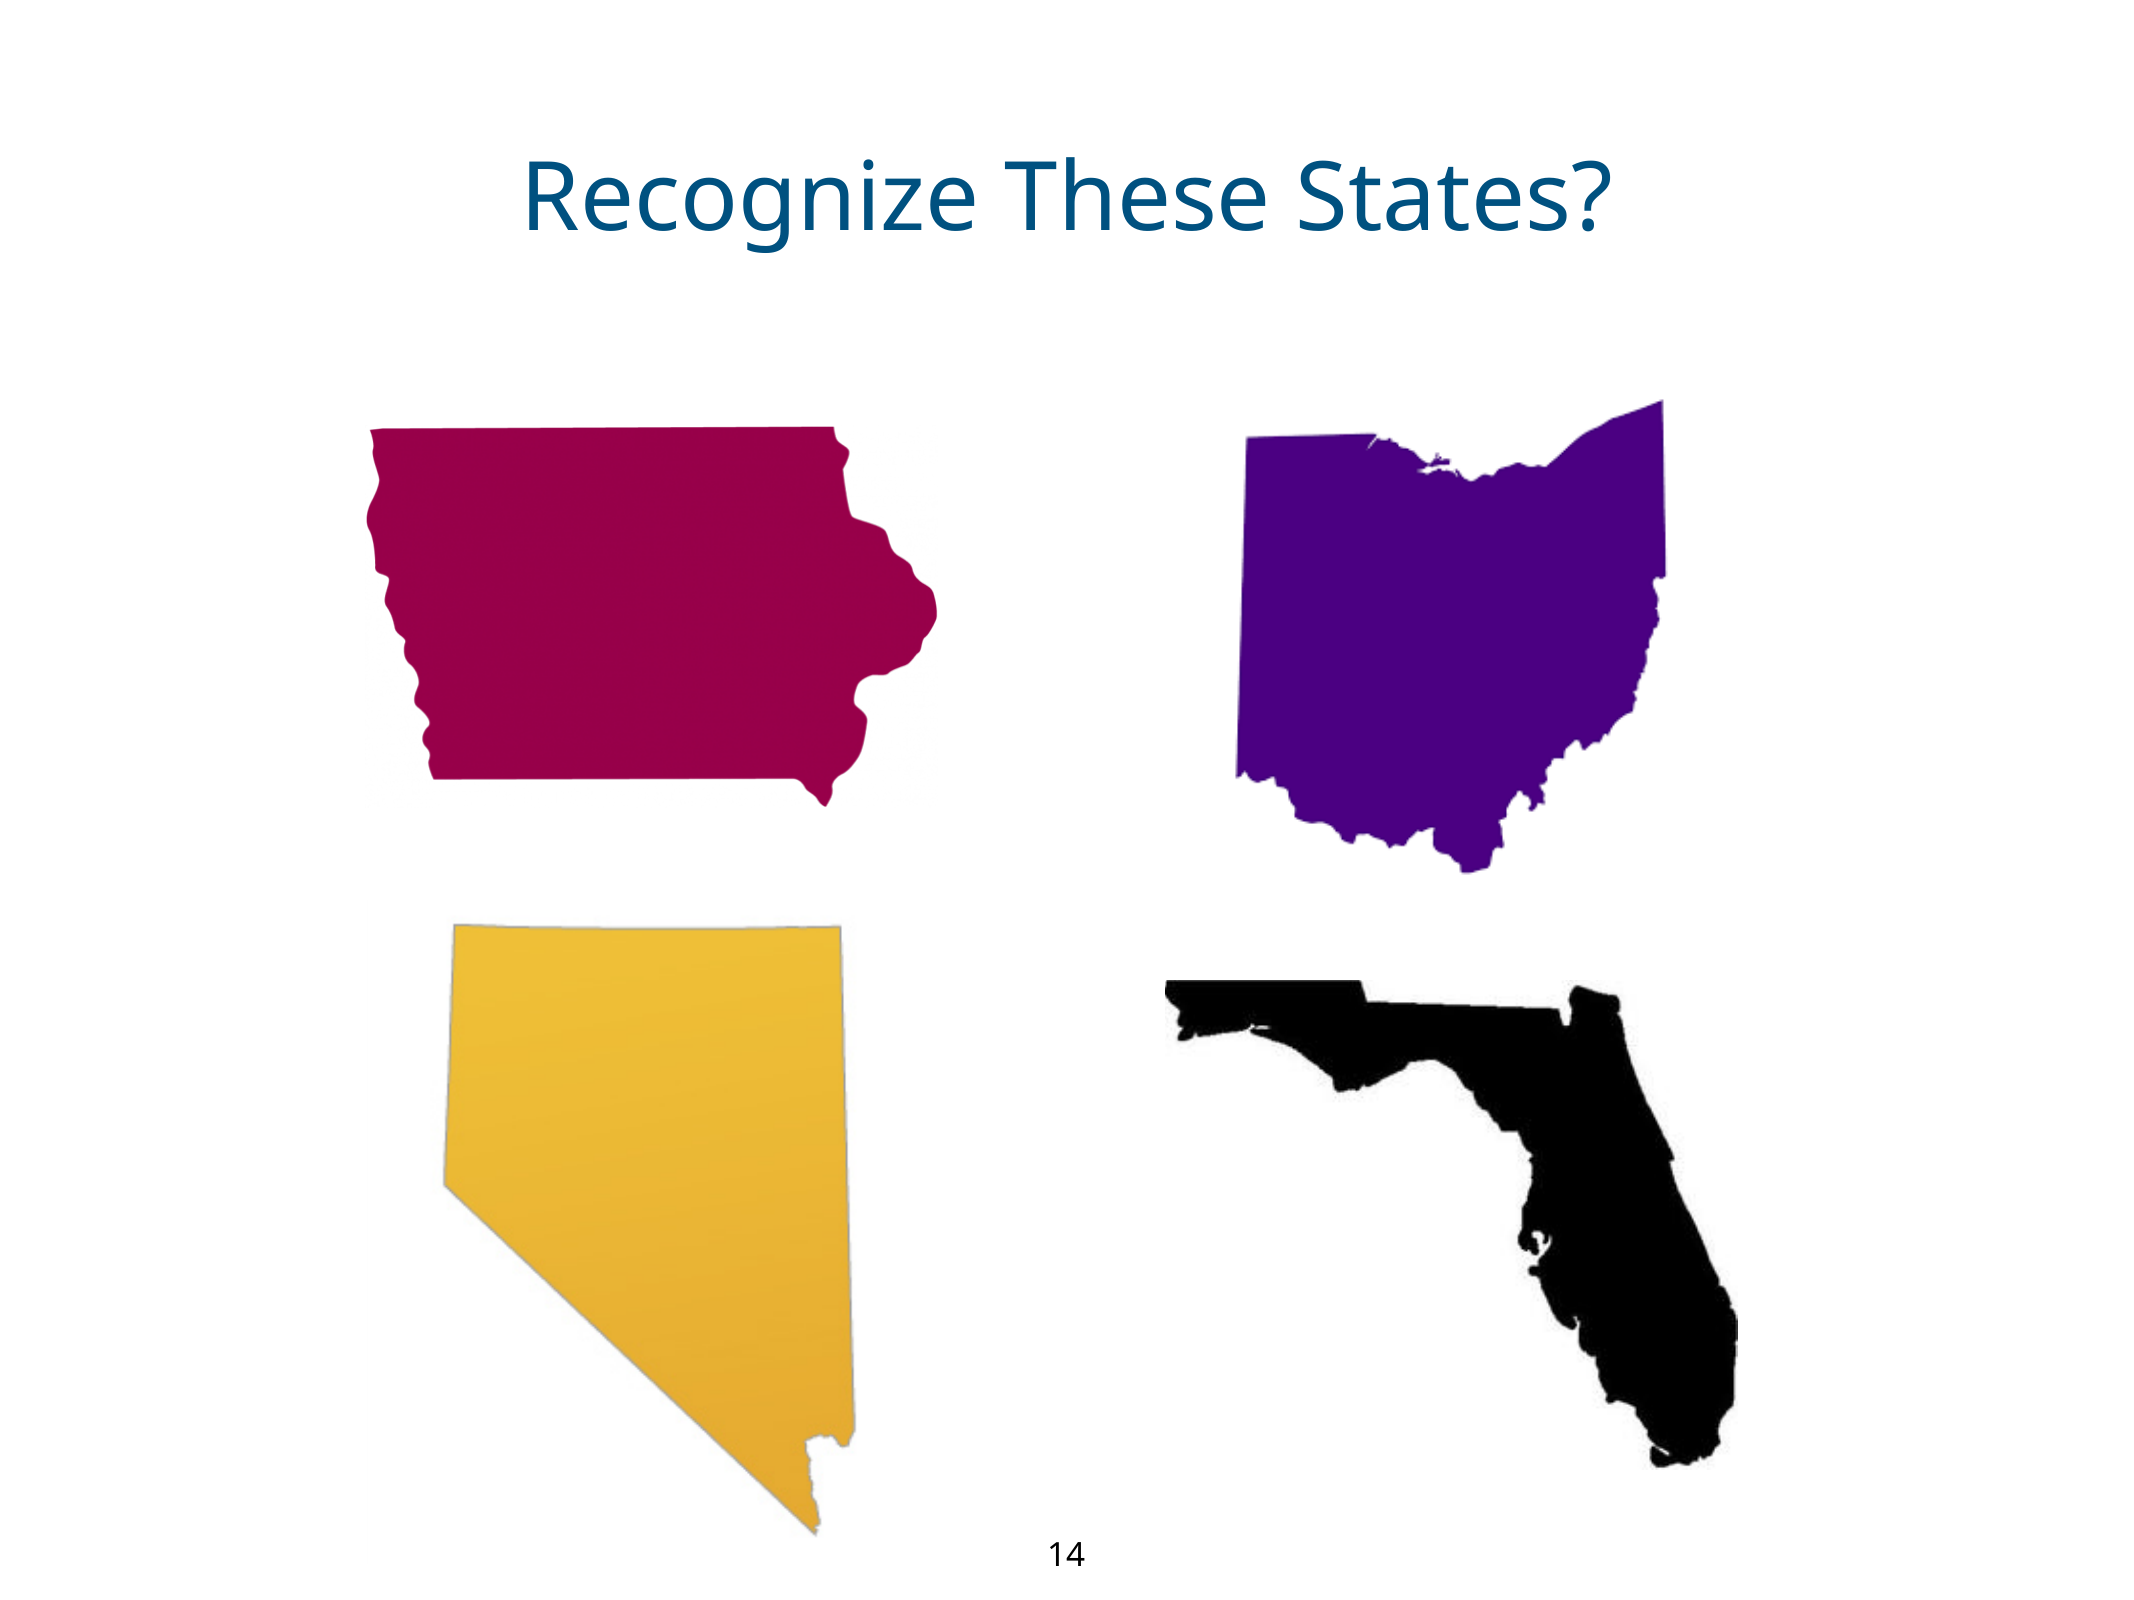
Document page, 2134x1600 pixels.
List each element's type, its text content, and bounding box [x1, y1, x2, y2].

picture [1232, 398, 1671, 877]
picture [1164, 980, 1738, 1470]
slide_number 14 [1037, 1524, 1095, 1579]
picture [364, 425, 938, 809]
picture [365, 899, 938, 1564]
text_box Recognize These States? [146, 127, 1987, 426]
